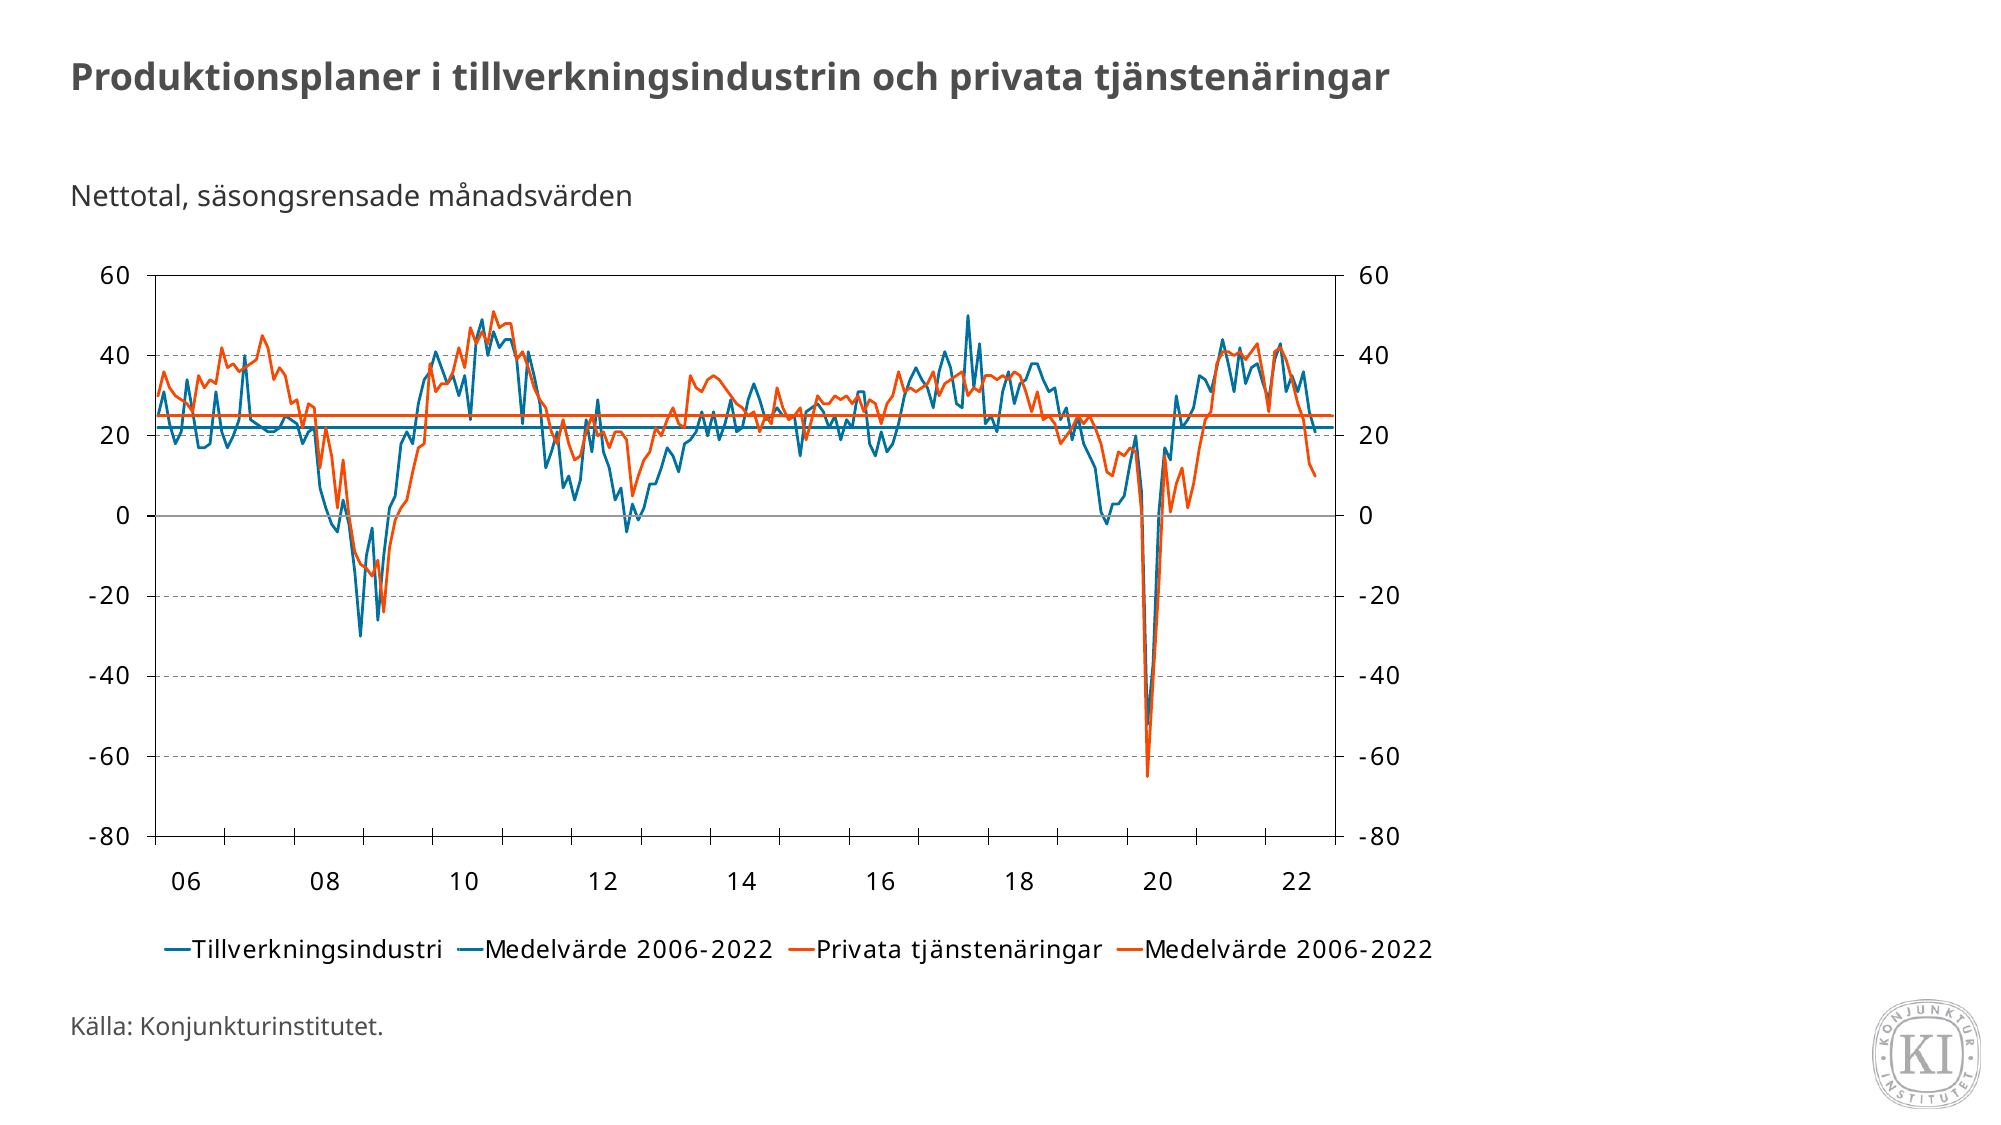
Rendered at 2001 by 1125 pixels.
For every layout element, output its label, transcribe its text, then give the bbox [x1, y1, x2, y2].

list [72, 249, 1491, 984]
title Produktionsplaner i tillverkningsindustrin och privata tjänstenäringar [55, 45, 1476, 128]
subtitle Källa: Konjunkturinstitutet. [55, 1003, 1476, 1106]
picture [1872, 999, 1981, 1109]
list Nettotal, säsongsrensade månadsvärden [55, 137, 1476, 220]
